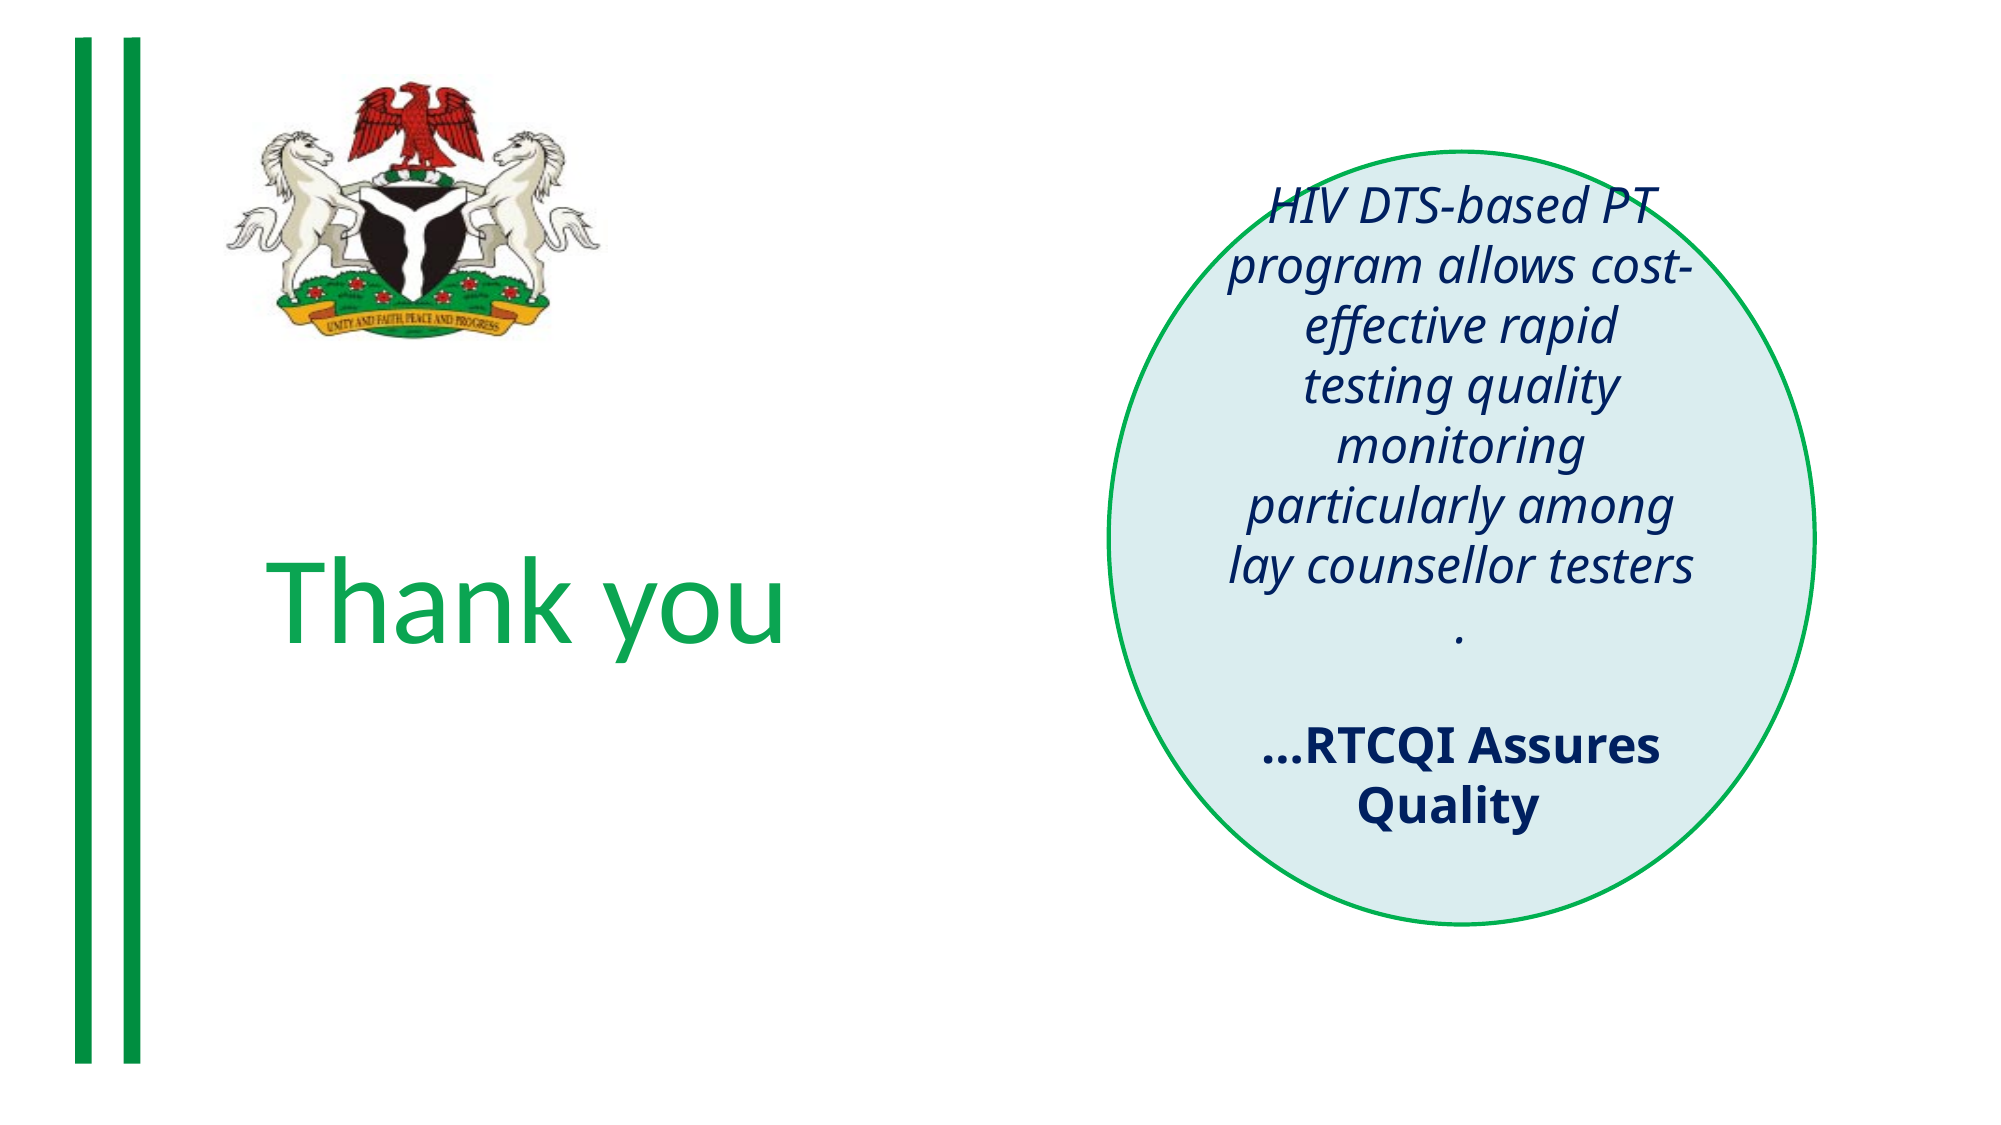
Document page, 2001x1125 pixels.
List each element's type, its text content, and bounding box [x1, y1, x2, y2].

text_box HIV DTS-based PT program allows cost-effective rapid testing quality monitoring particularly among lay counsellor testers . …RTCQI Assures Quality [1106, 149, 1817, 927]
picture [223, 74, 608, 350]
text_box Thank you [265, 519, 988, 670]
